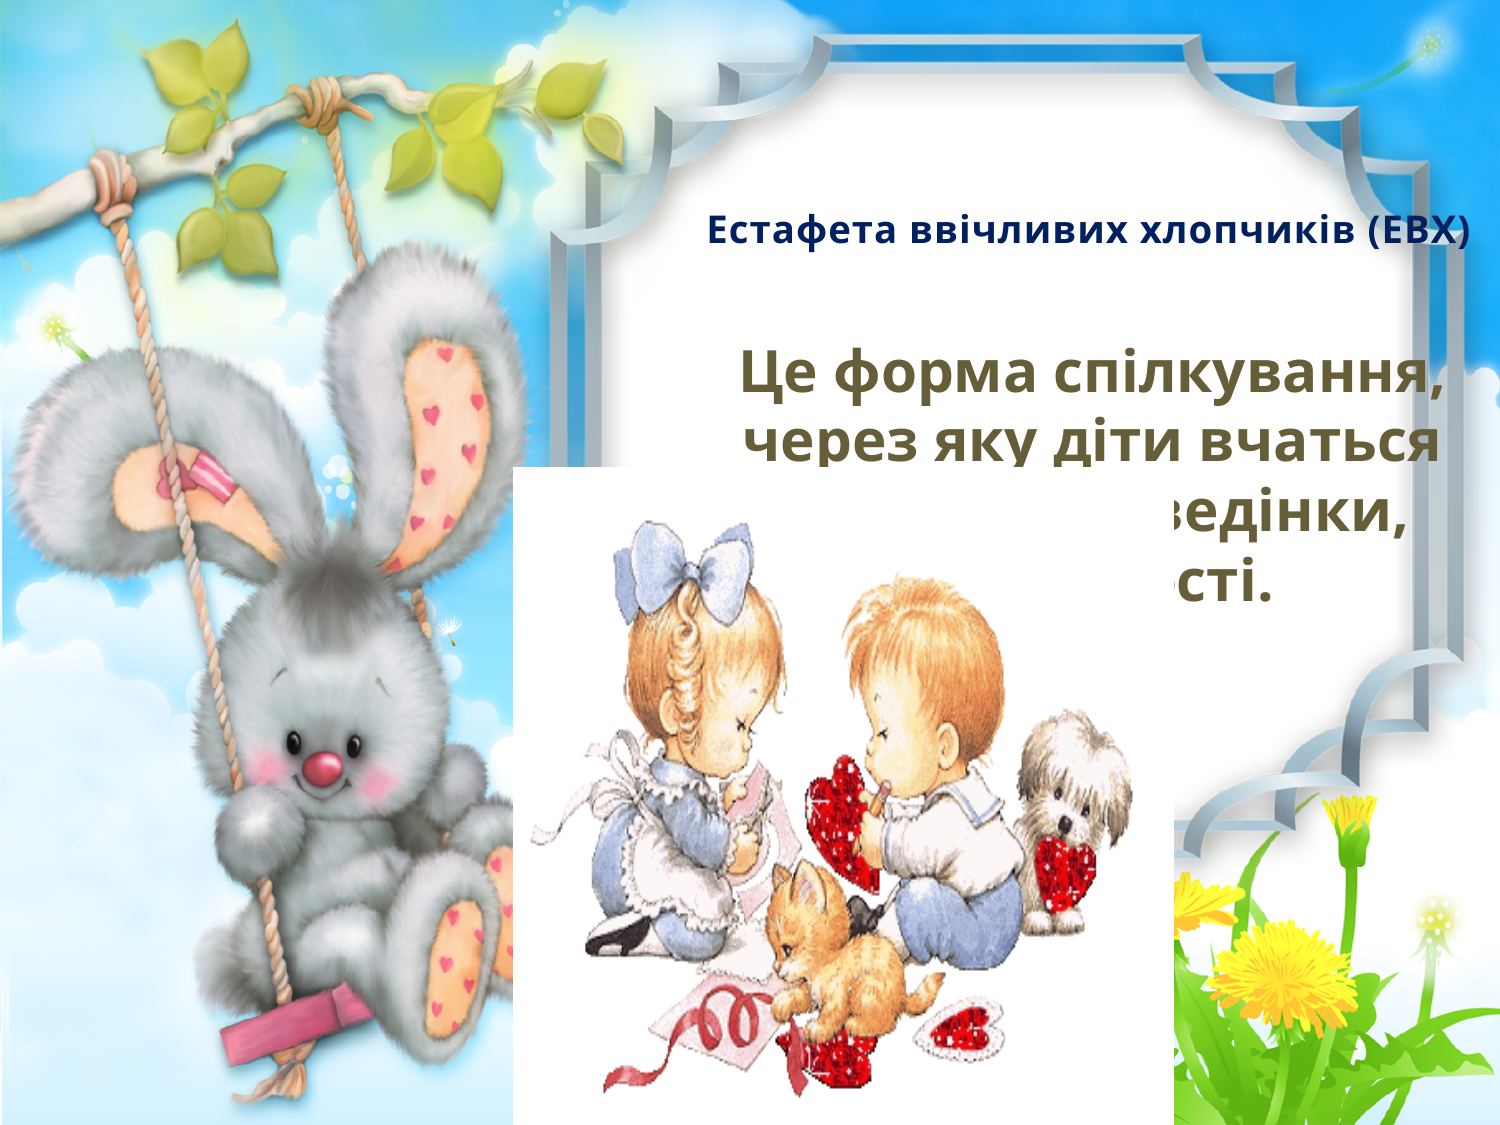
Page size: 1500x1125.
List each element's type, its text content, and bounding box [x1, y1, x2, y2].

picture [0, 0, 1500, 1125]
title Естафета ввічливих хлопчиків (ЕВХ) [679, 149, 1500, 322]
subtitle Це форма спілкування, через яку діти вчаться культури поведінки, галантності. [684, 326, 1500, 643]
